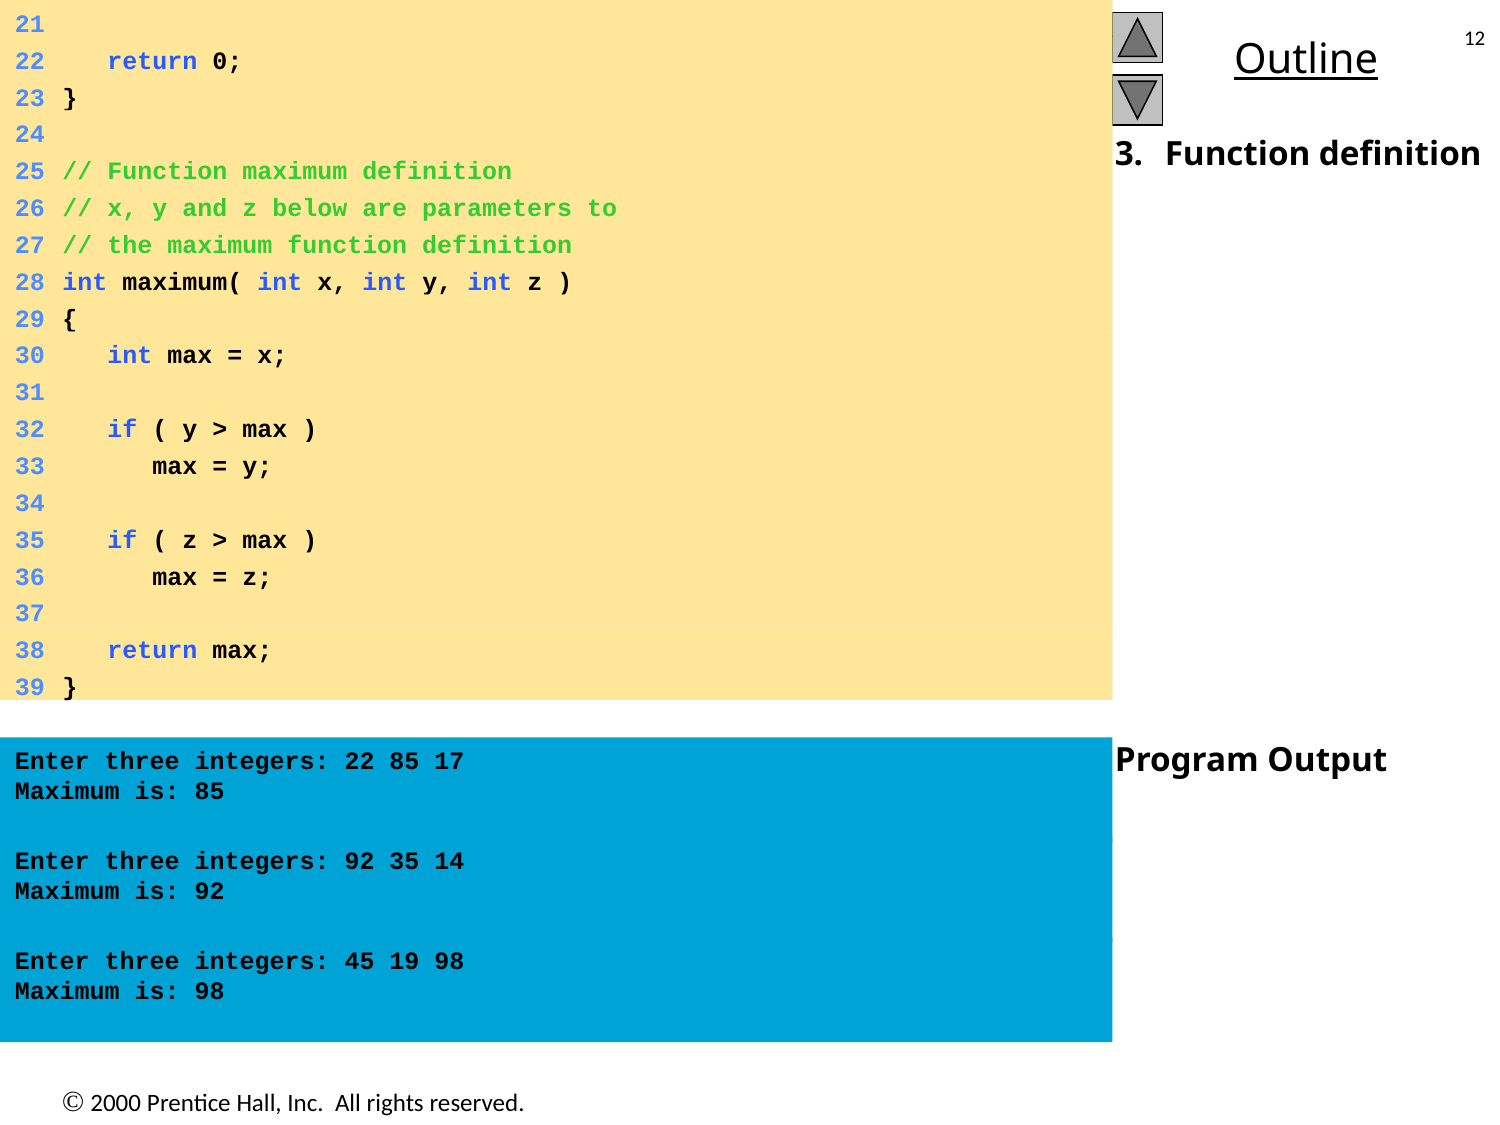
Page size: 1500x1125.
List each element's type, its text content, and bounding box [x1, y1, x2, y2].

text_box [0, 0, 1113, 701]
text_box Enter three integers: 45 19 98 Maximum is: 98 [0, 937, 1113, 1043]
subtitle Function definition Program Output [1100, 125, 1500, 1125]
text_box Enter three integers: 22 85 17 Maximum is: 85 [0, 737, 1113, 837]
slide_number 12 [1187, 0, 1500, 75]
text_box Enter three integers: 92 35 14 Maximum is: 92 [0, 837, 1113, 937]
